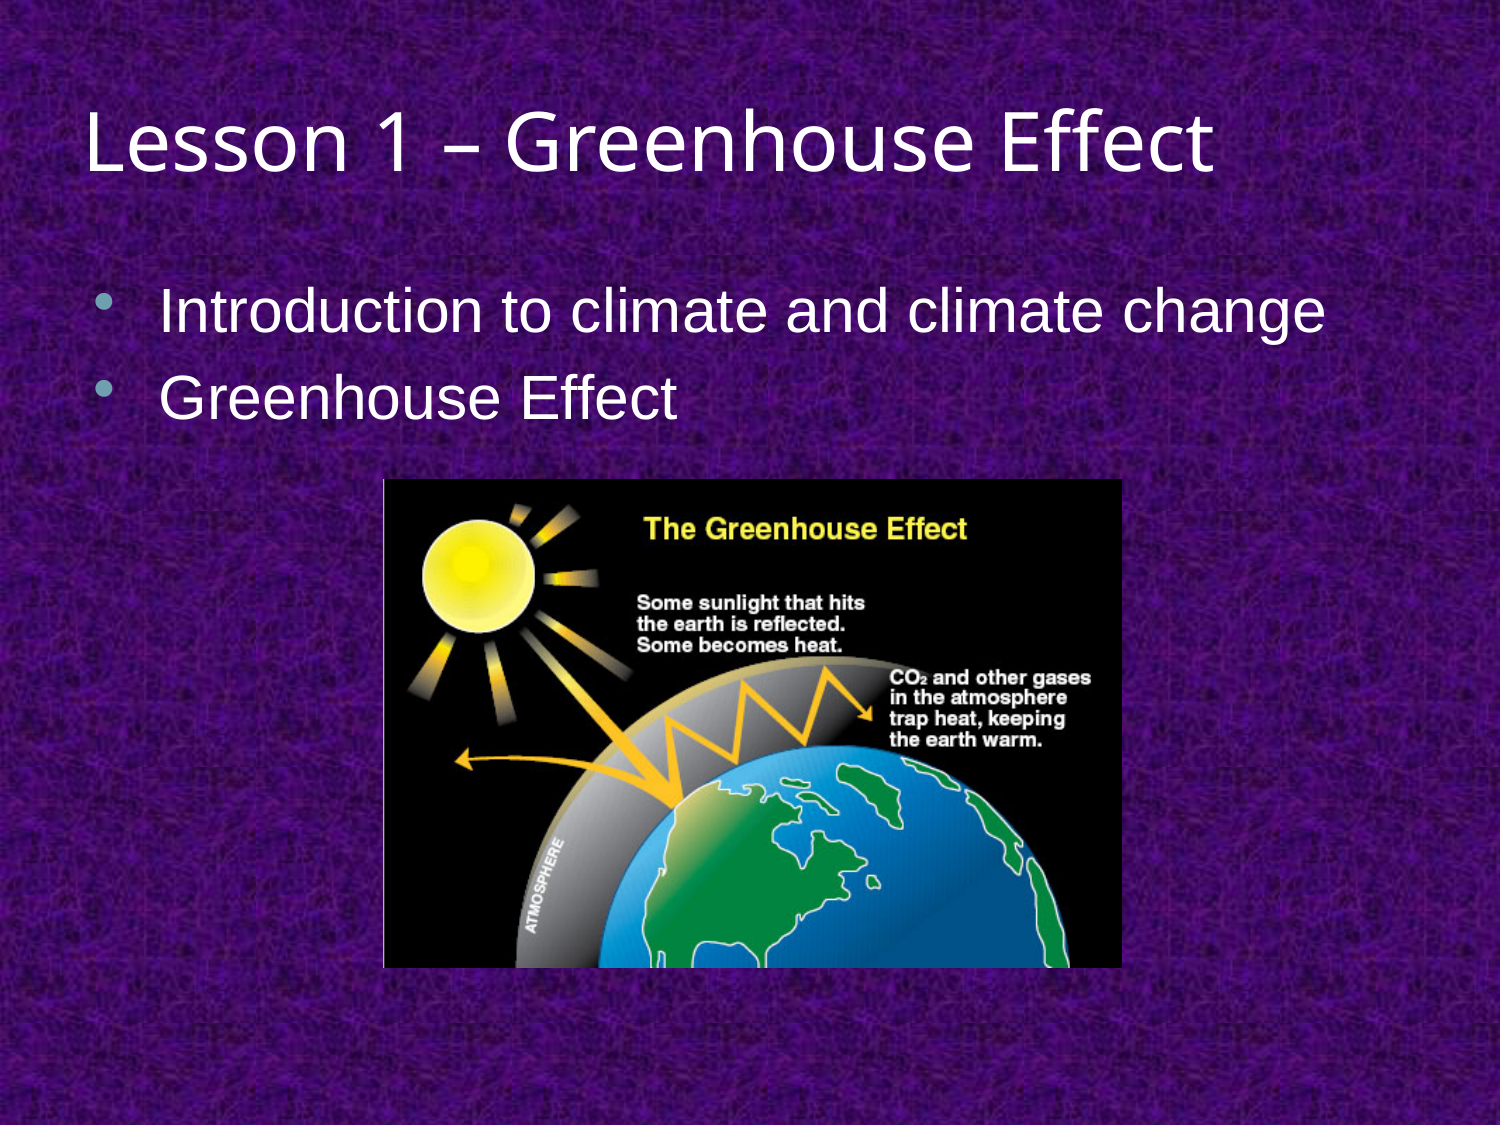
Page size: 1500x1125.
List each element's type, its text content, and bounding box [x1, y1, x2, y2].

picture [0, 0, 1500, 1125]
list Introduction to climate and climate change Greenhouse Effect [75, 262, 1483, 1005]
title Lesson 1 – Greenhouse Effect [75, 45, 1300, 233]
